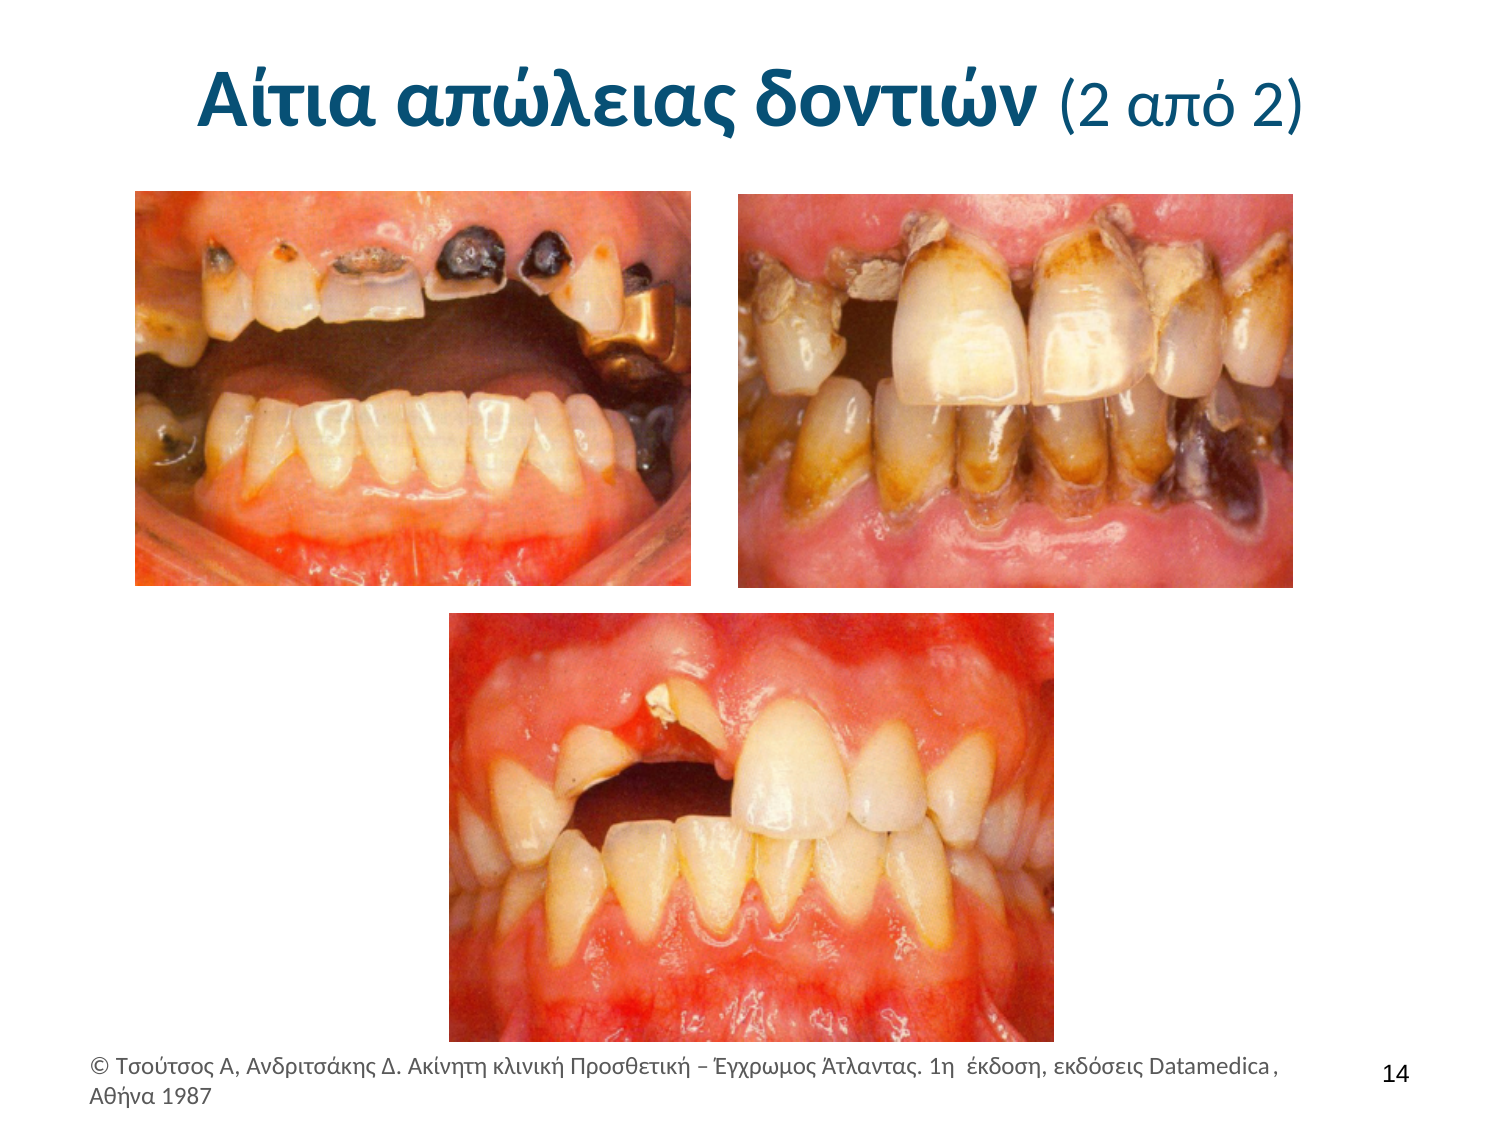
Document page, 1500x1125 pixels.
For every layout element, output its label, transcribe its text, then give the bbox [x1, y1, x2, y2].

text_box © Τσούτσος Α, Ανδριτσάκης Δ. Ακίνητη κλινική Προσθετική – Έγχρωμος Άτλαντας. 1η έκδοση, εκδόσεις Datamedica, Αθήνα 1987 [74, 1042, 1365, 1117]
slide_number 13 [1365, 1042, 1425, 1103]
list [135, 191, 692, 586]
title Αίτια απώλειας δοντιών (2 από 2) [76, 19, 1427, 169]
picture [737, 194, 1293, 588]
picture [449, 612, 1054, 1042]
